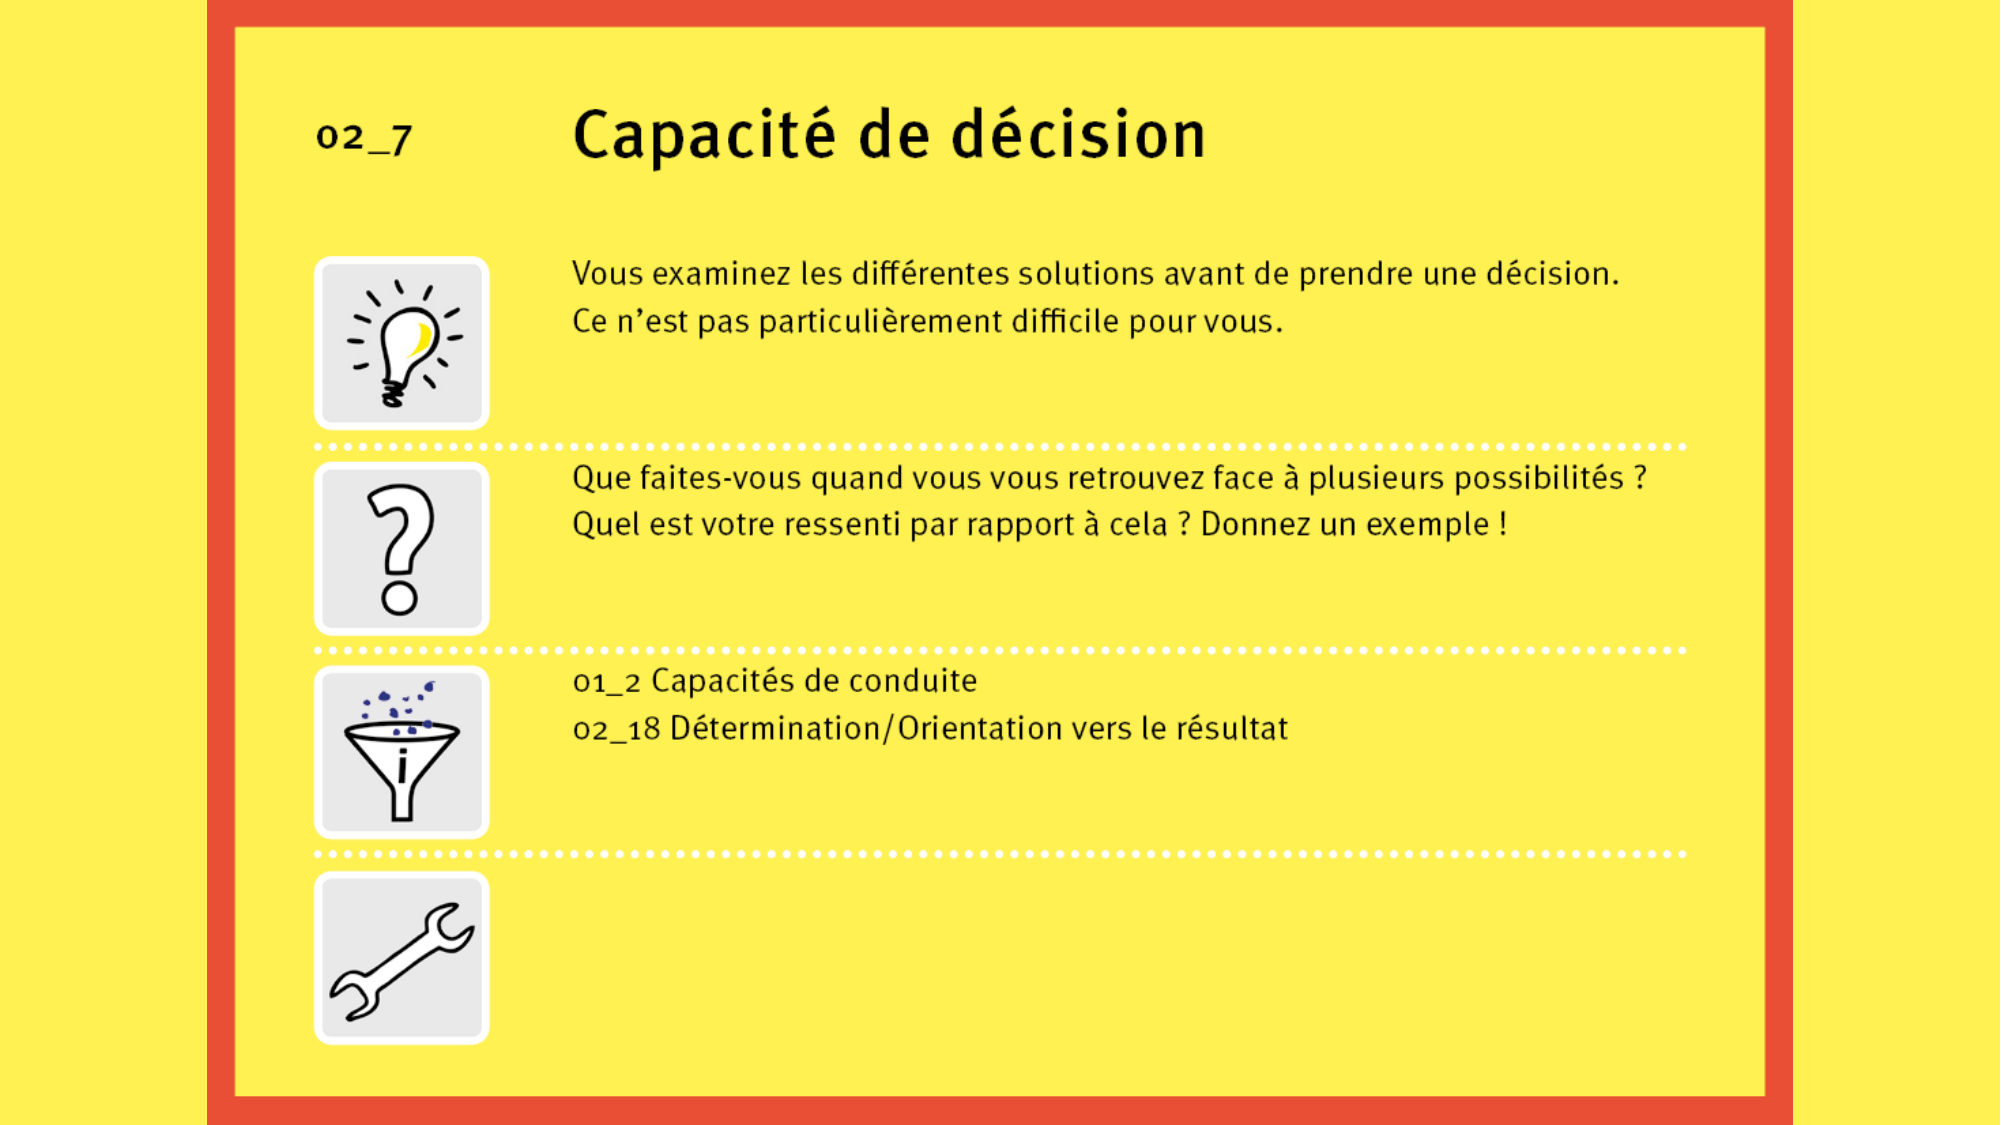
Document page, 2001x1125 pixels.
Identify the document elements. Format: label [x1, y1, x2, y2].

picture [207, 0, 1793, 1125]
